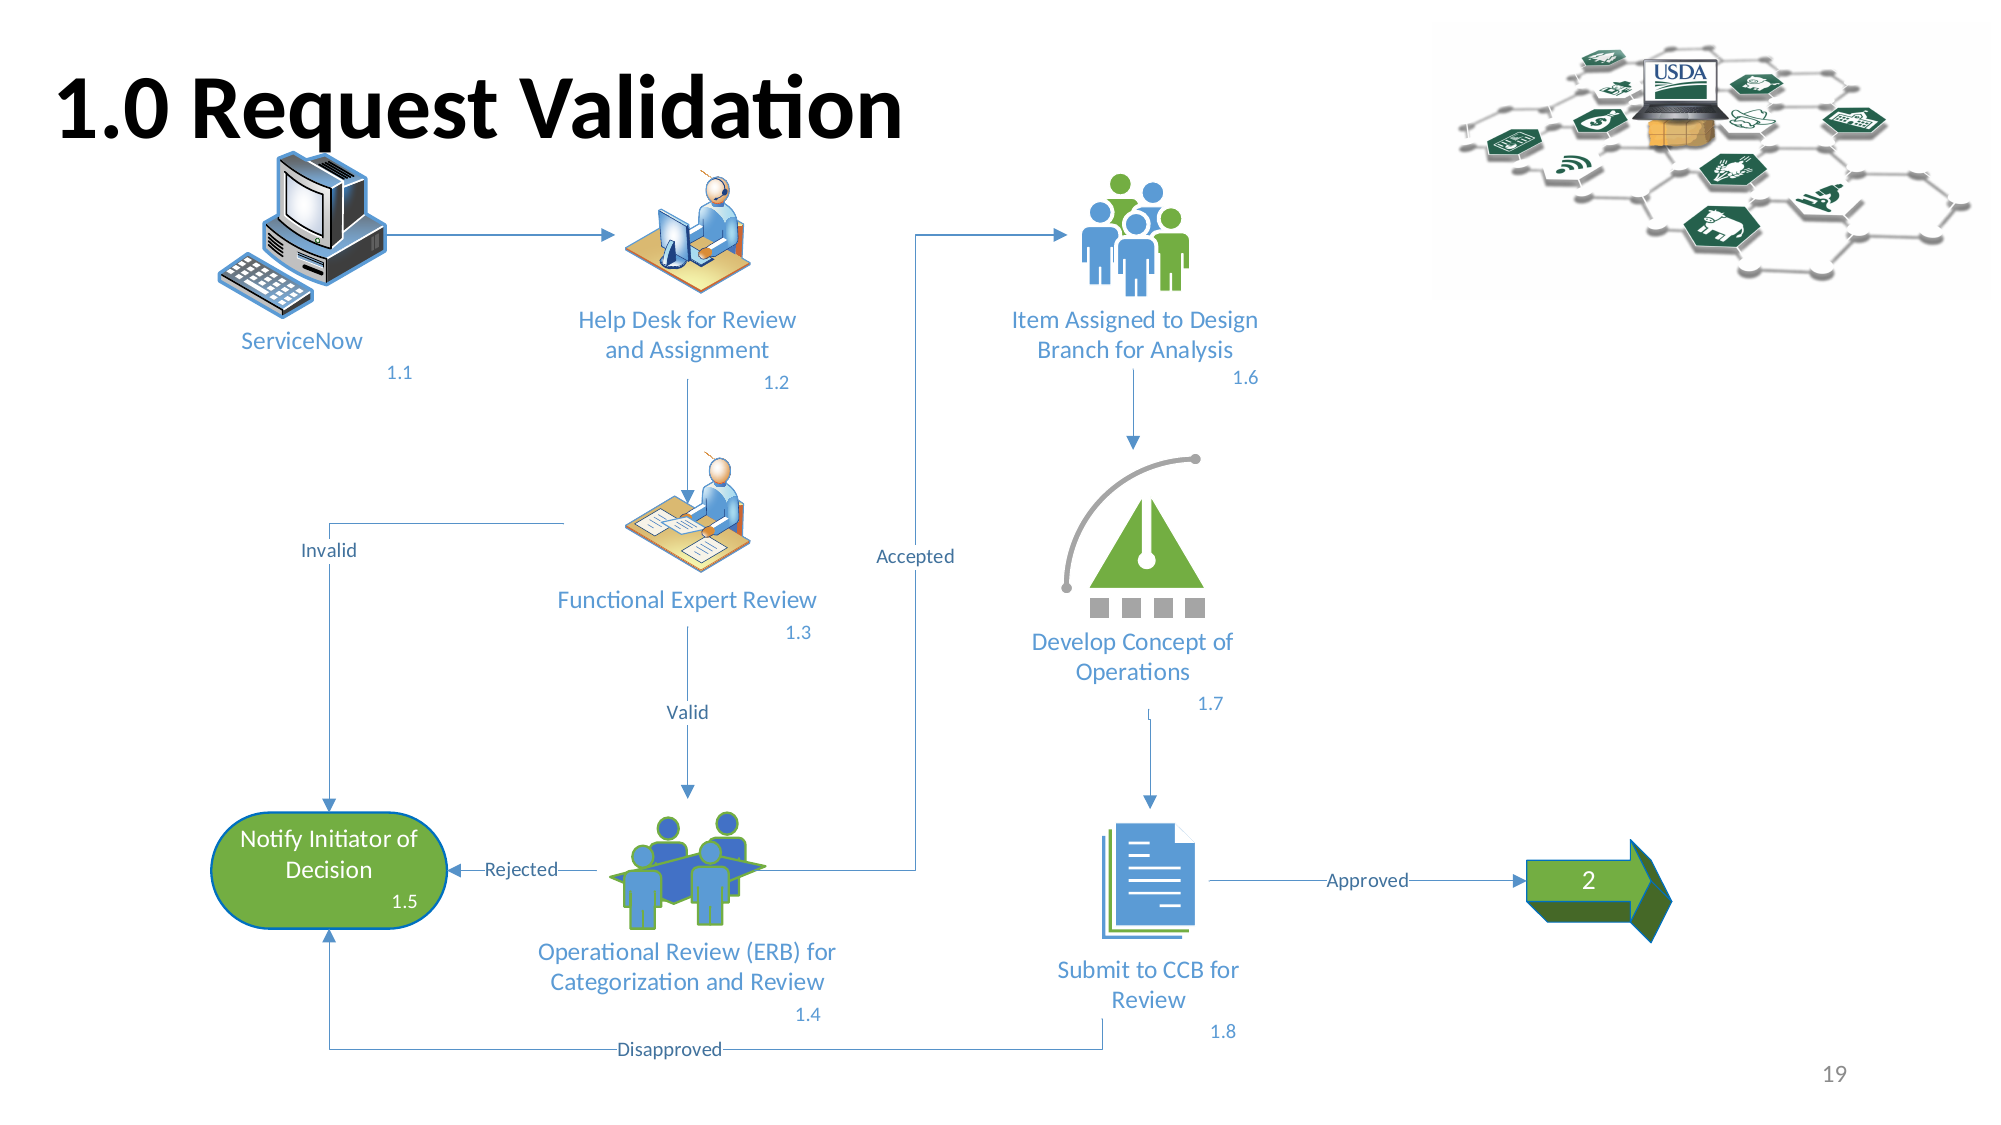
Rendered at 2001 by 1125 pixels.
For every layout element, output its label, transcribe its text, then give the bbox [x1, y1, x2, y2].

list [177, 148, 1674, 1073]
title 1.0 Request Validation [37, 0, 1440, 218]
picture [1440, 22, 1991, 300]
slide_number 19 [1412, 1042, 1863, 1103]
